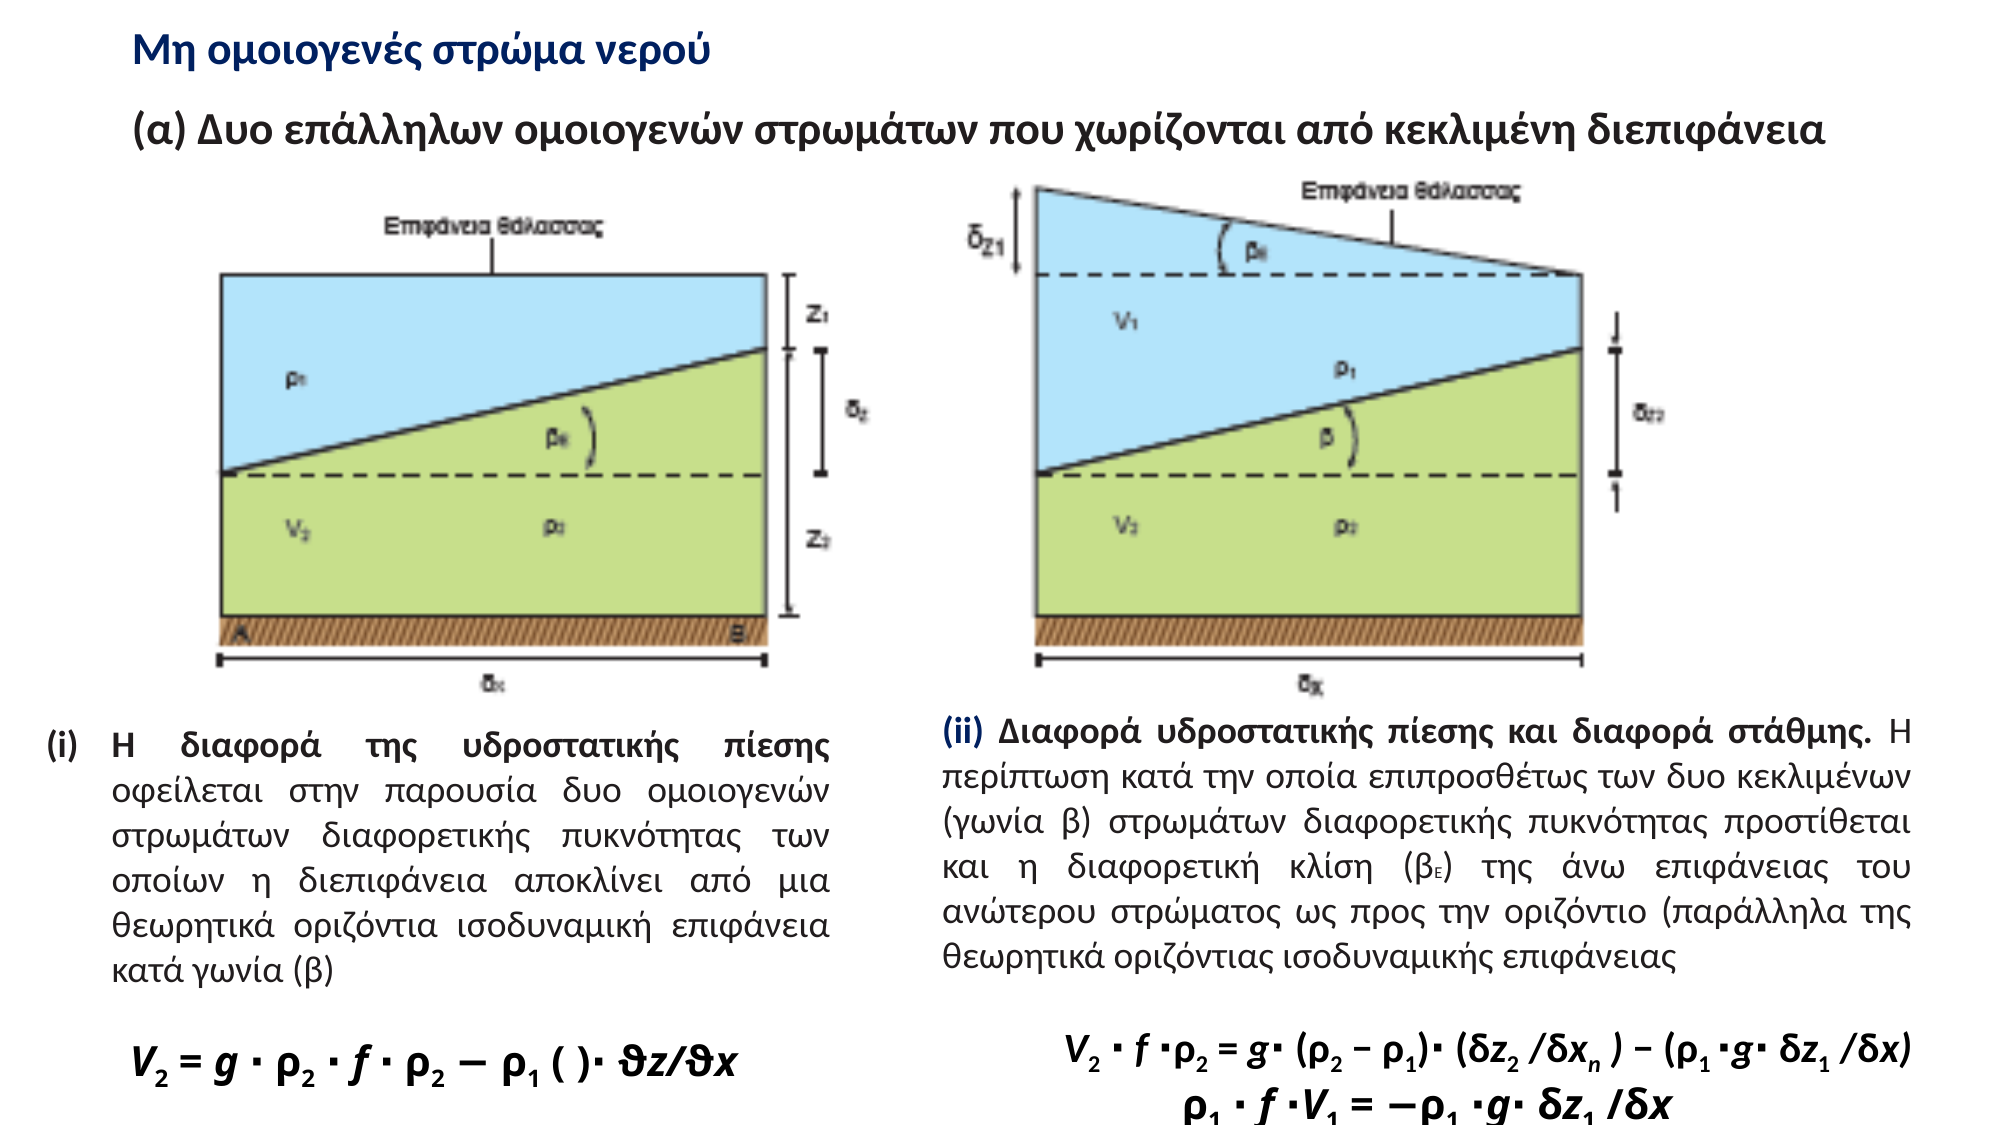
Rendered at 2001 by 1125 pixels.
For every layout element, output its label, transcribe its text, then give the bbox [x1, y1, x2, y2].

picture [140, 159, 1757, 708]
text_box (ii) Διαφορά υδροστατικής πίεσης και διαφορά στάθμης. Η περίπτωση κατά την οποία επιπροσθέτως των δυο κεκλιμένων (γωνία β) στρωμάτων διαφορετικής πυκνότητας προστίθεται και η διαφορετική κλίση (βΕ) της άνω επιφάνειας του ανώτερου στρώματος ως προς την οριζόντιο (παράλληλα της θεωρητικά οριζόντιας ισοδυναμικής επιφάνειας V2 ⋅ f ⋅ρ2 = g⋅ (ρ2 − ρ1)⋅ (δz2 /δxn ) − (ρ1 ⋅g⋅ δz1 /δx) ρ1 ⋅ f ⋅V1 = −ρ1 ⋅g⋅ δz1 /δx [927, 698, 1927, 1125]
text_box Μη ομοιογενές στρώμα νερού (α) Δυο επάλληλων ομοιογενών στρωμάτων που χωρίζονται από κεκλιμένη διεπιφάνεια [117, 11, 1958, 162]
text_box Η διαφορά της υδροστατικής πίεσης οφείλεται στην παρουσία δυο ομοιογενών στρωμάτων διαφορετικής πυκνότητας των οποίων η διεπιφάνεια αποκλίνει από μια θεωρητικά οριζόντια ισοδυναμική επιφάνεια κατά γωνία (β) V2 = g ⋅ ρ2 ⋅ f ⋅ ρ2 − ρ1 ( )⋅ ϑz/ϑx [31, 712, 846, 1100]
